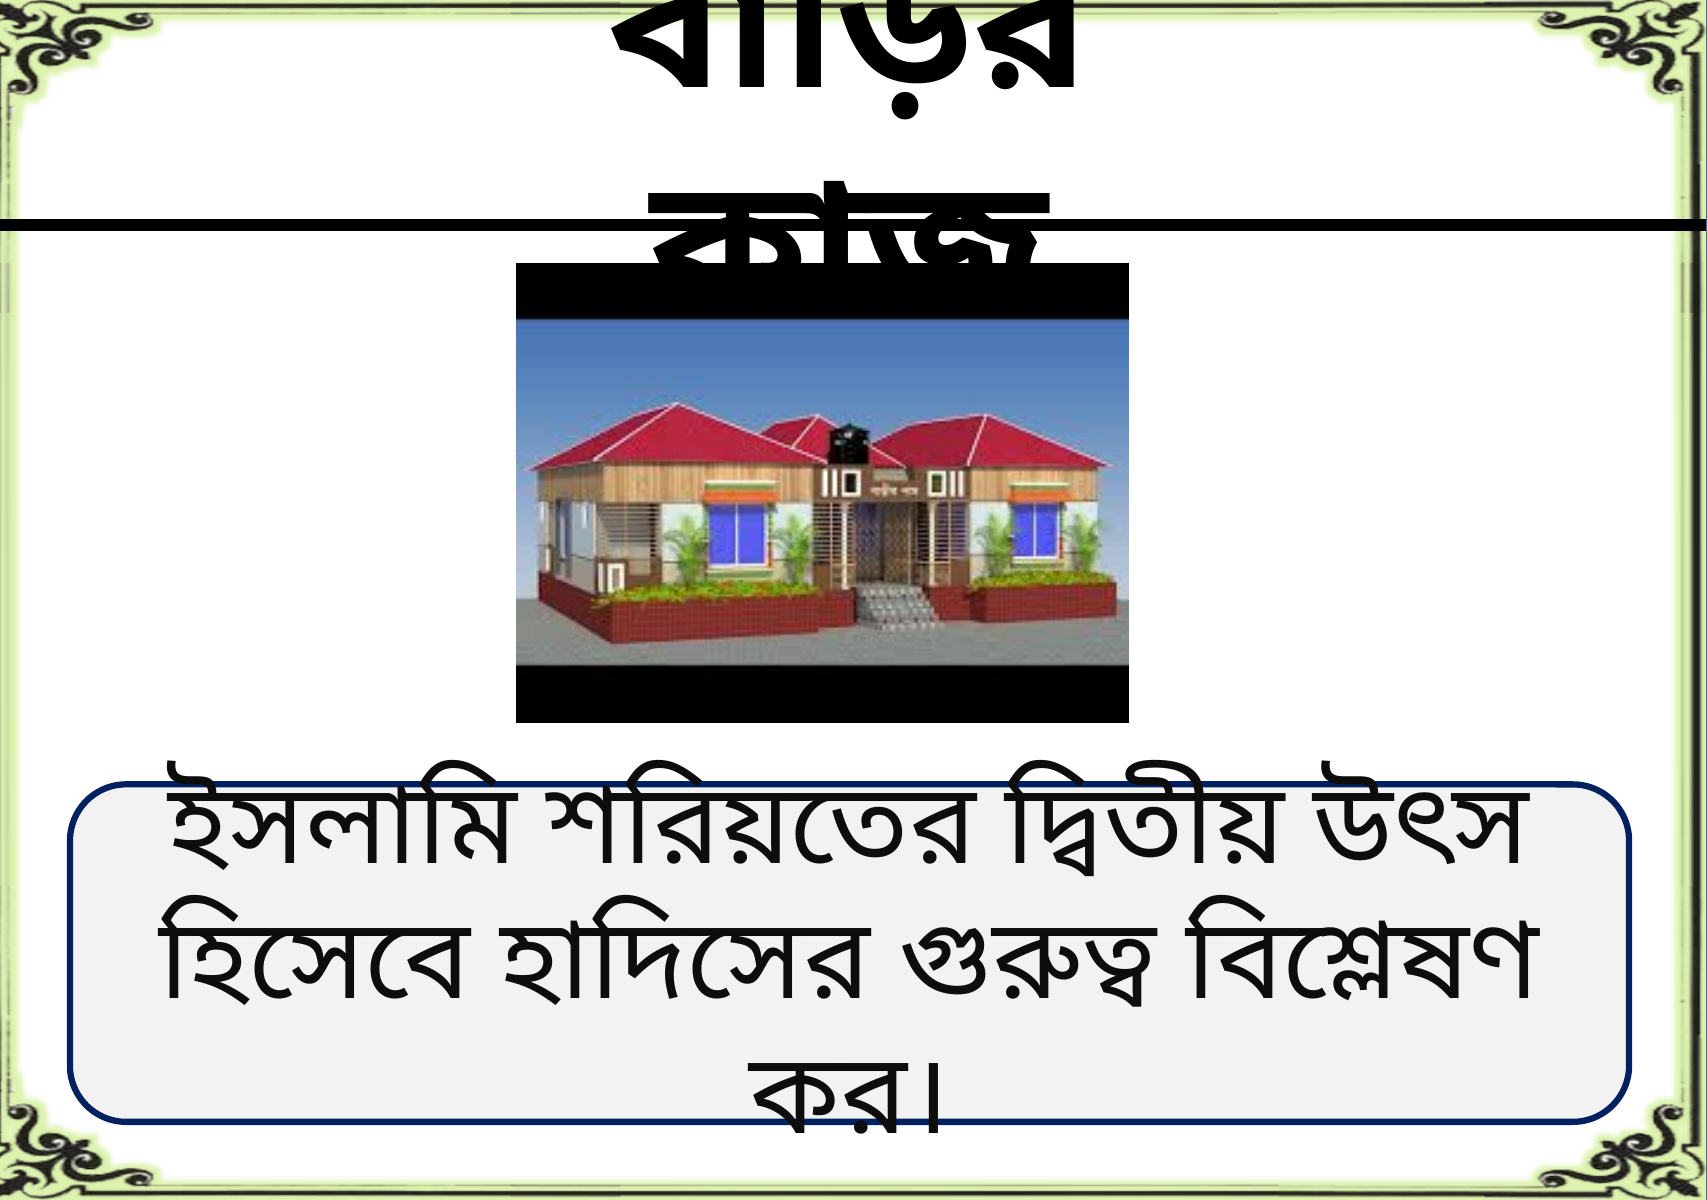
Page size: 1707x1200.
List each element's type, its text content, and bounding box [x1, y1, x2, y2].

picture [0, 0, 1706, 219]
picture [0, 231, 1706, 1200]
text_box বাড়ির কাজ [463, 21, 1236, 219]
text_box ইসলামি শরিয়তের দ্বিতীয় উৎস হিসেবে হাদিসের গুরুত্ব বিশ্লেষণ কর। [67, 782, 1632, 1124]
